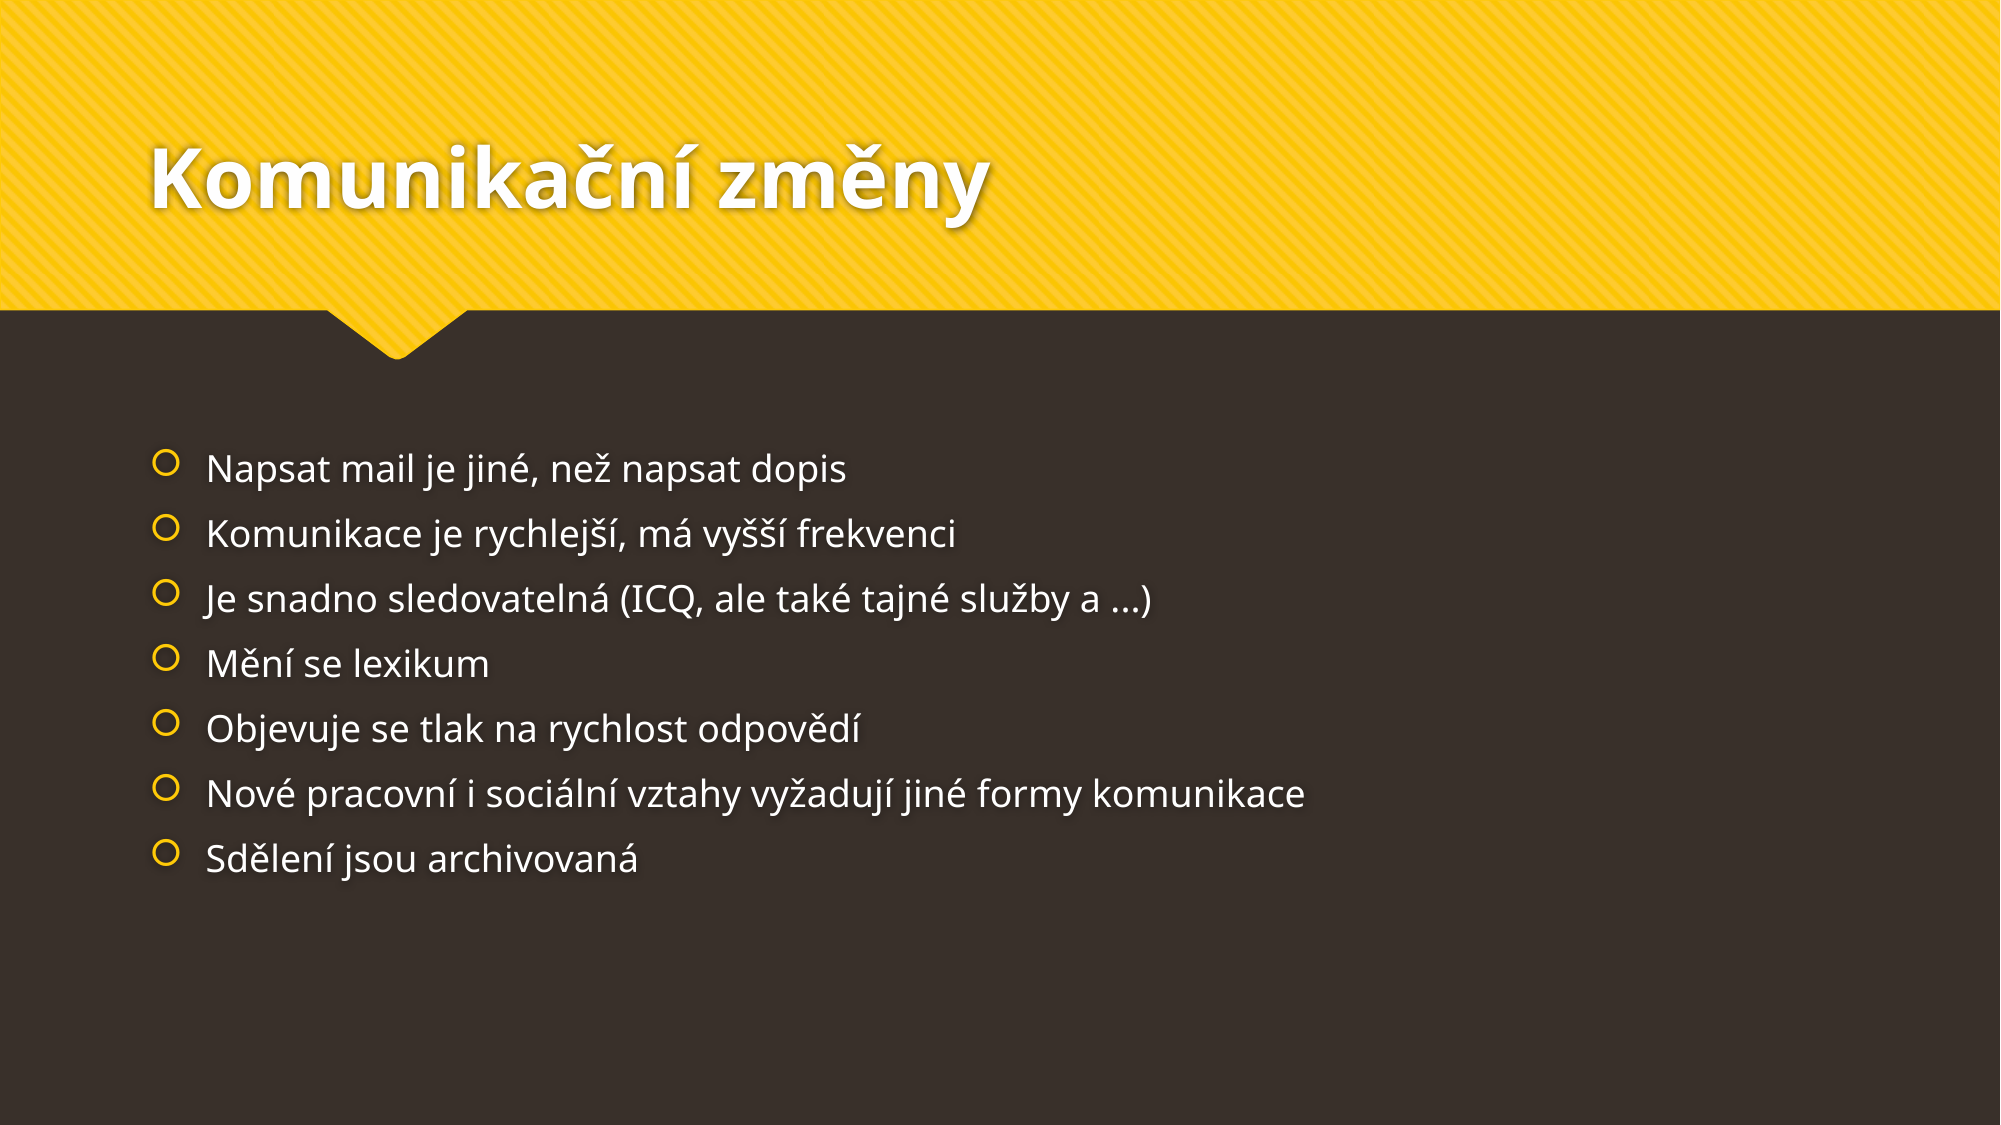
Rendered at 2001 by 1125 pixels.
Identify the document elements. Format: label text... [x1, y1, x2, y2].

title Komunikační změny [132, 73, 1868, 233]
list Napsat mail je jiné, než napsat dopis Komunikace je rychlejší, má vyšší frekvenci Je snadno sledovatelná (ICQ, ale také tajné služby a ...) Mění se lexikum Objevuje se tlak na rychlost odpovědí Nové pracovní i sociální vztahy vyžadují jiné formy komunikace Sdělení jsou archivovaná [134, 364, 1866, 962]
